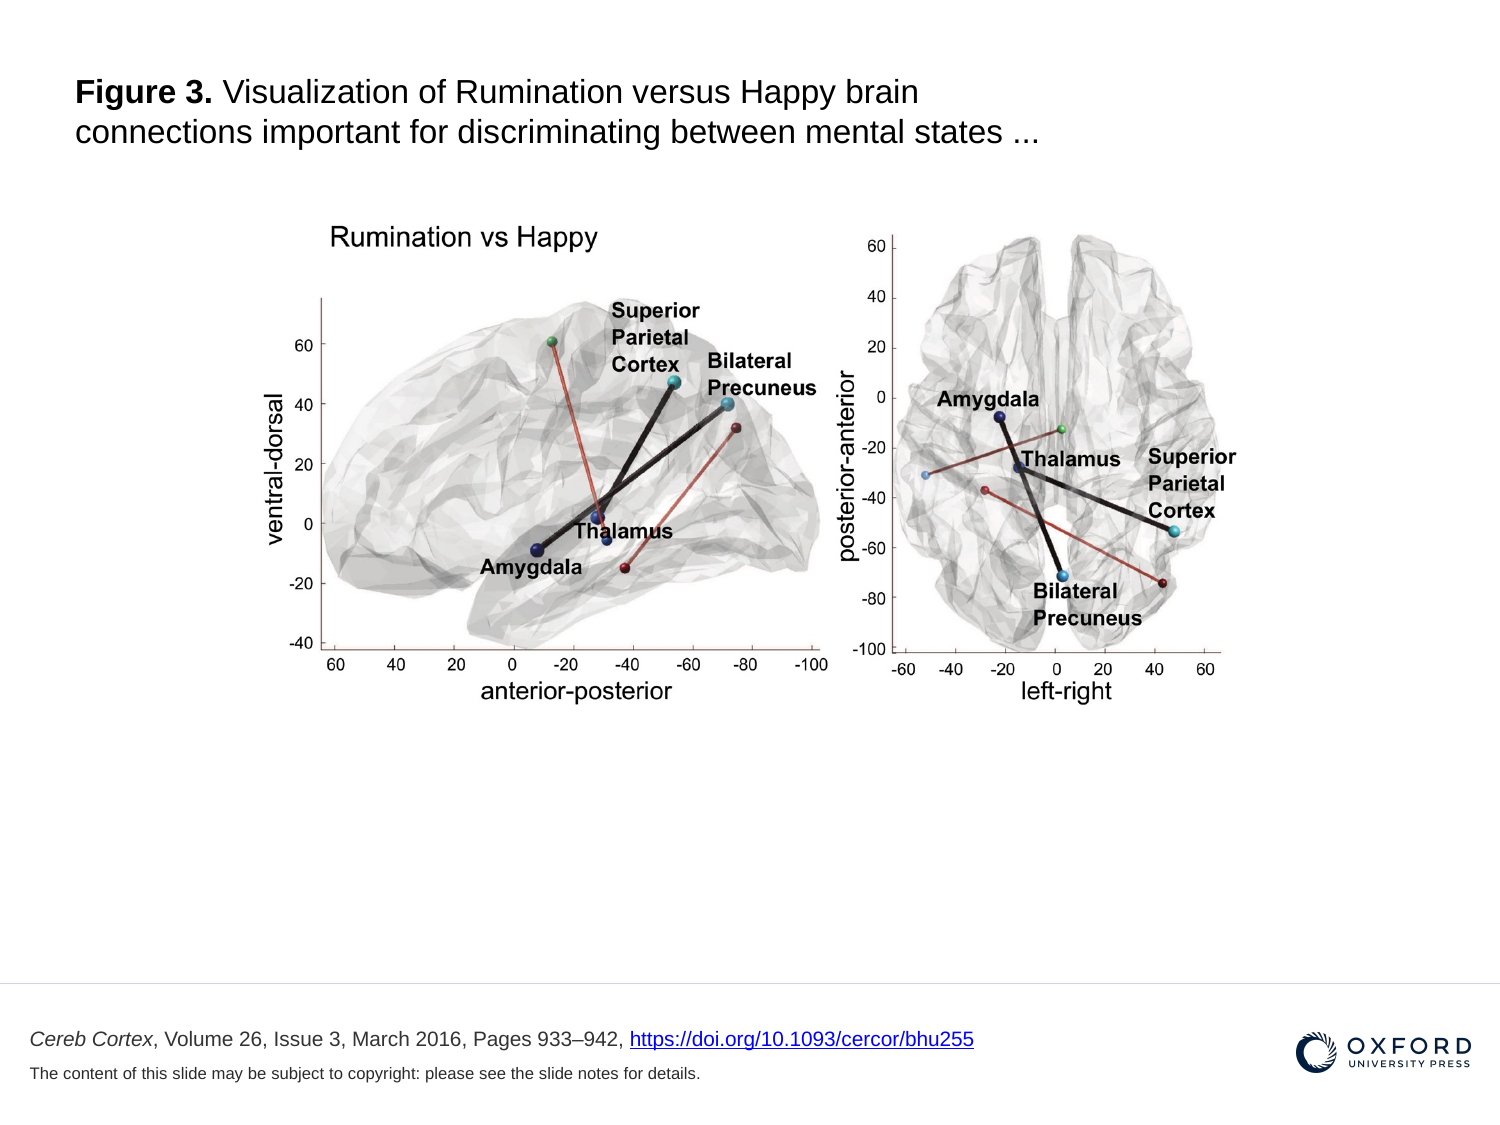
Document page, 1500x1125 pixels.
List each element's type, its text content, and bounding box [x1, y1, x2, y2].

picture [262, 224, 1238, 706]
title Figure 3. Visualization of Rumination versus Happy brain connections important for discriminating between mental states ... [75, 69, 1078, 171]
footer Cereb Cortex, Volume 26, Issue 3, March 2016, Pages 933–942, https://doi.org/10.1093/cercor/bhu255 The content of this slide may be subject to copyright: please see the slide notes for details. [0, 983, 1260, 1125]
picture [1296, 1032, 1471, 1073]
